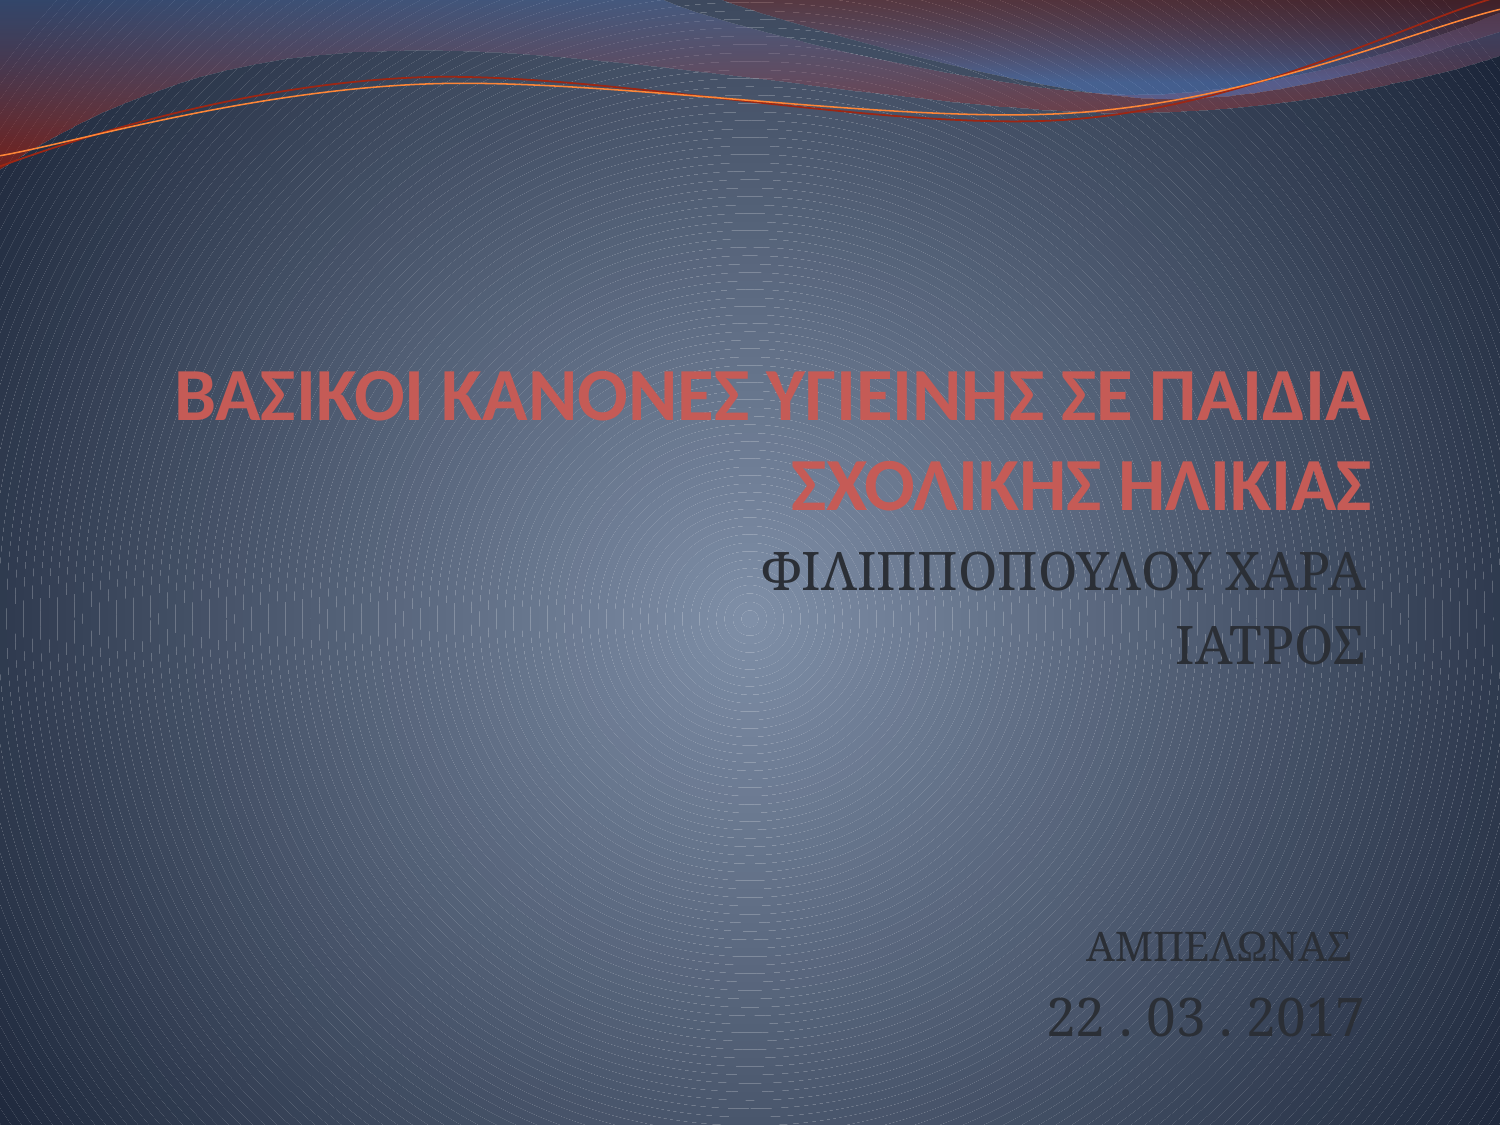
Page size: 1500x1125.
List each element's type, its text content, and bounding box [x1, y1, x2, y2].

title ΒΑΣΙΚΟΙ ΚΑΝΟΝΕΣ ΥΓΙΕΙΝΗΣ ΣΕ ΠΑΙΔΙΑ ΣΧΟΛΙΚΗΣ ΗΛΙΚΙΑΣ [87, 23, 1376, 525]
subtitle ΦΙΛΙΠΠΟΠΟΥΛΟΥ ΧΑΡΑ ΙΑΤΡΟΣ ΑΜΠΕΛΩΝΑΣ 22 . 03 . 2017 [87, 529, 1376, 1055]
